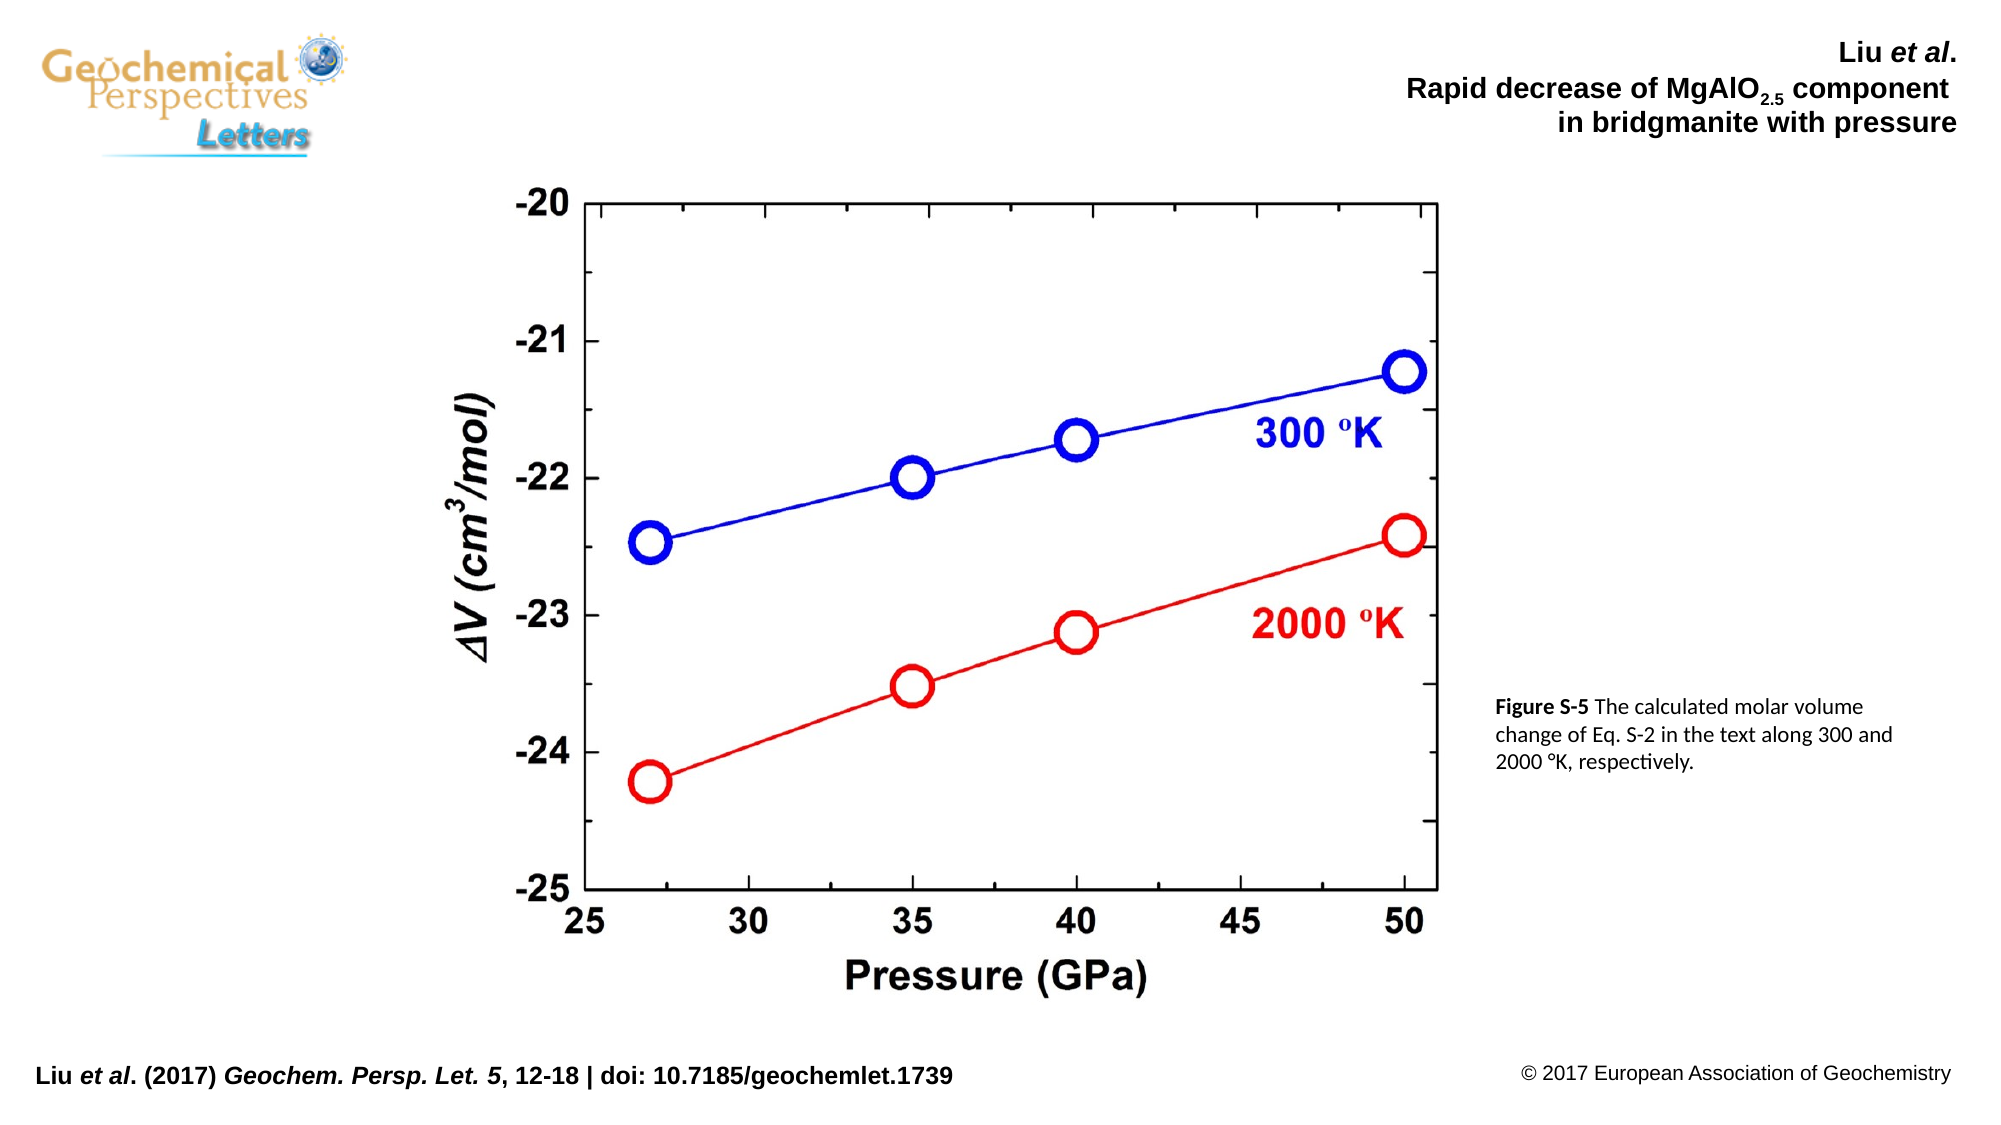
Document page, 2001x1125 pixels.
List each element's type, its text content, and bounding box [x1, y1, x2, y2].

picture [35, 29, 368, 167]
picture [432, 166, 1461, 1005]
text_box Liu et al. Rapid decrease of MgAlO2.5 component in bridgmanite with pressure [1228, 29, 1973, 146]
text_box © 2017 European Association of Geochemistry [1521, 1061, 1953, 1108]
text_box Figure S-5 The calculated molar volume change of Eq. S-2 in the text along 300 and 2000 °K, respectively. [1480, 684, 1933, 782]
text_box Liu et al. (2017) Geochem. Persp. Let. 5, 12-18 | doi: 10.7185/geochemlet.1739 [35, 1061, 1235, 1110]
